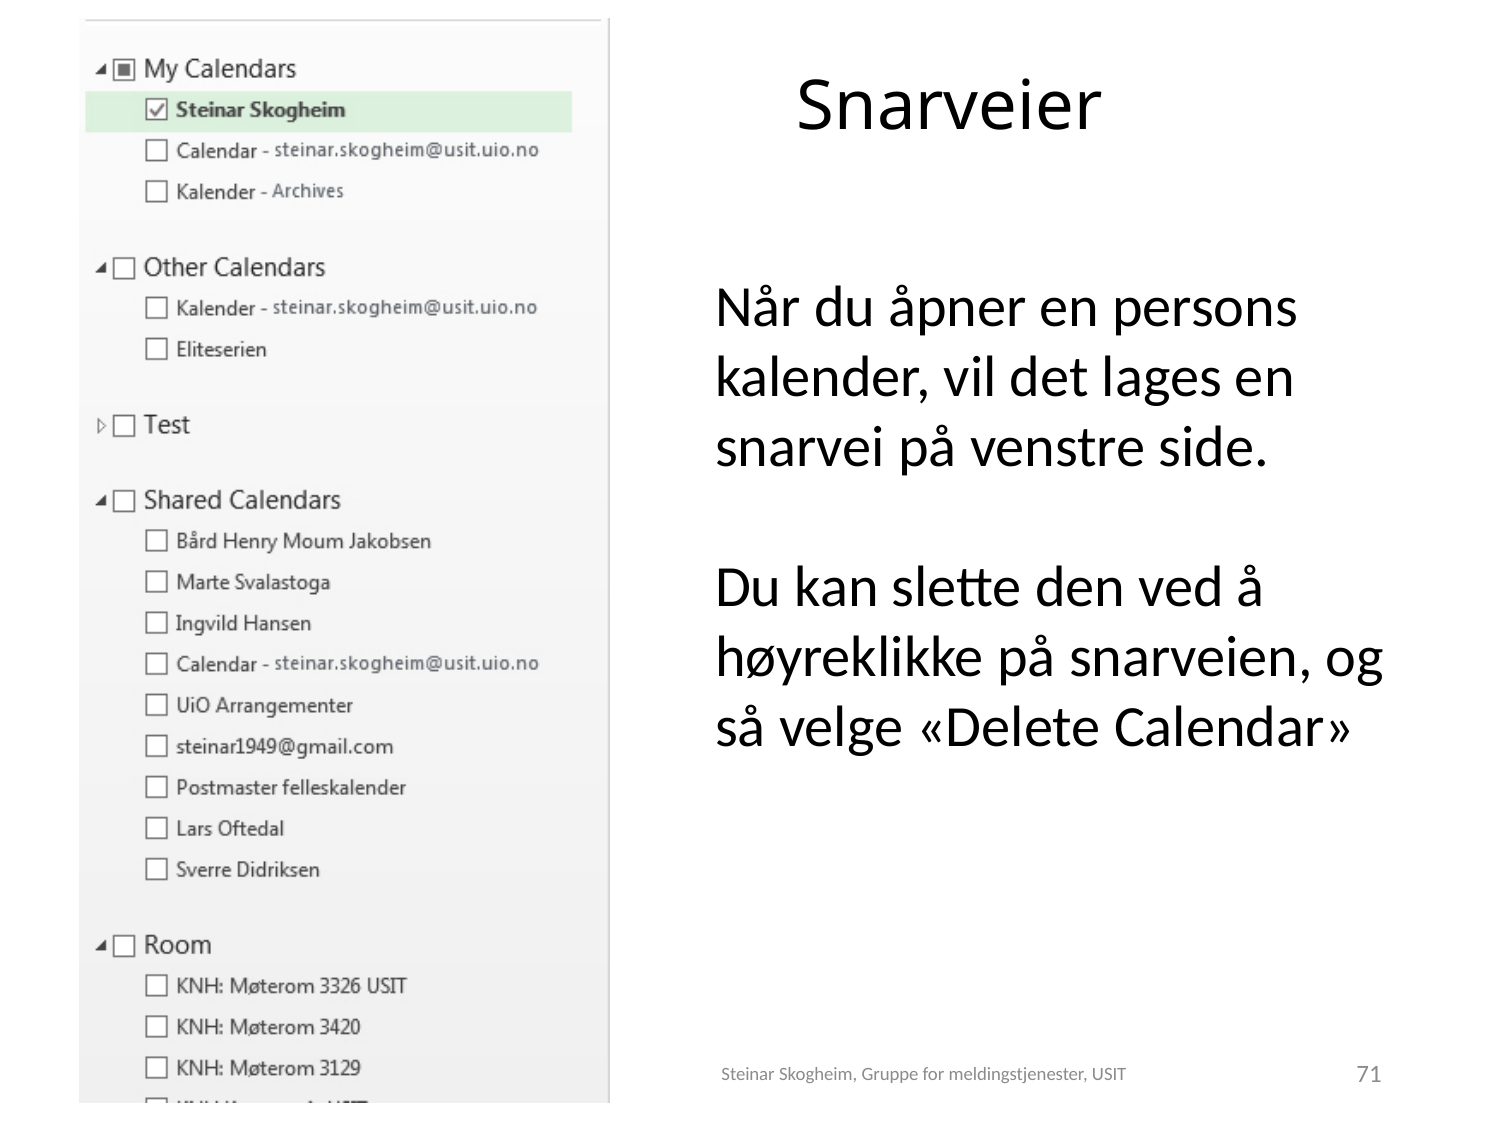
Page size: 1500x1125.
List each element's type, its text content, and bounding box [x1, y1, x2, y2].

slide_number 71 [1059, 1042, 1397, 1103]
picture [79, 18, 610, 1103]
title Snarveier [781, 59, 1397, 156]
footer Steinar Skogheim, Gruppe for meldingstjenester, USIT [654, 1042, 1059, 1103]
text_box Når du åpner en persons kalender, vil det lages en snarvei på venstre side. Du kan slette den ved å høyreklikke på snarveien, og så velge «Delete Calendar» [700, 260, 1412, 766]
